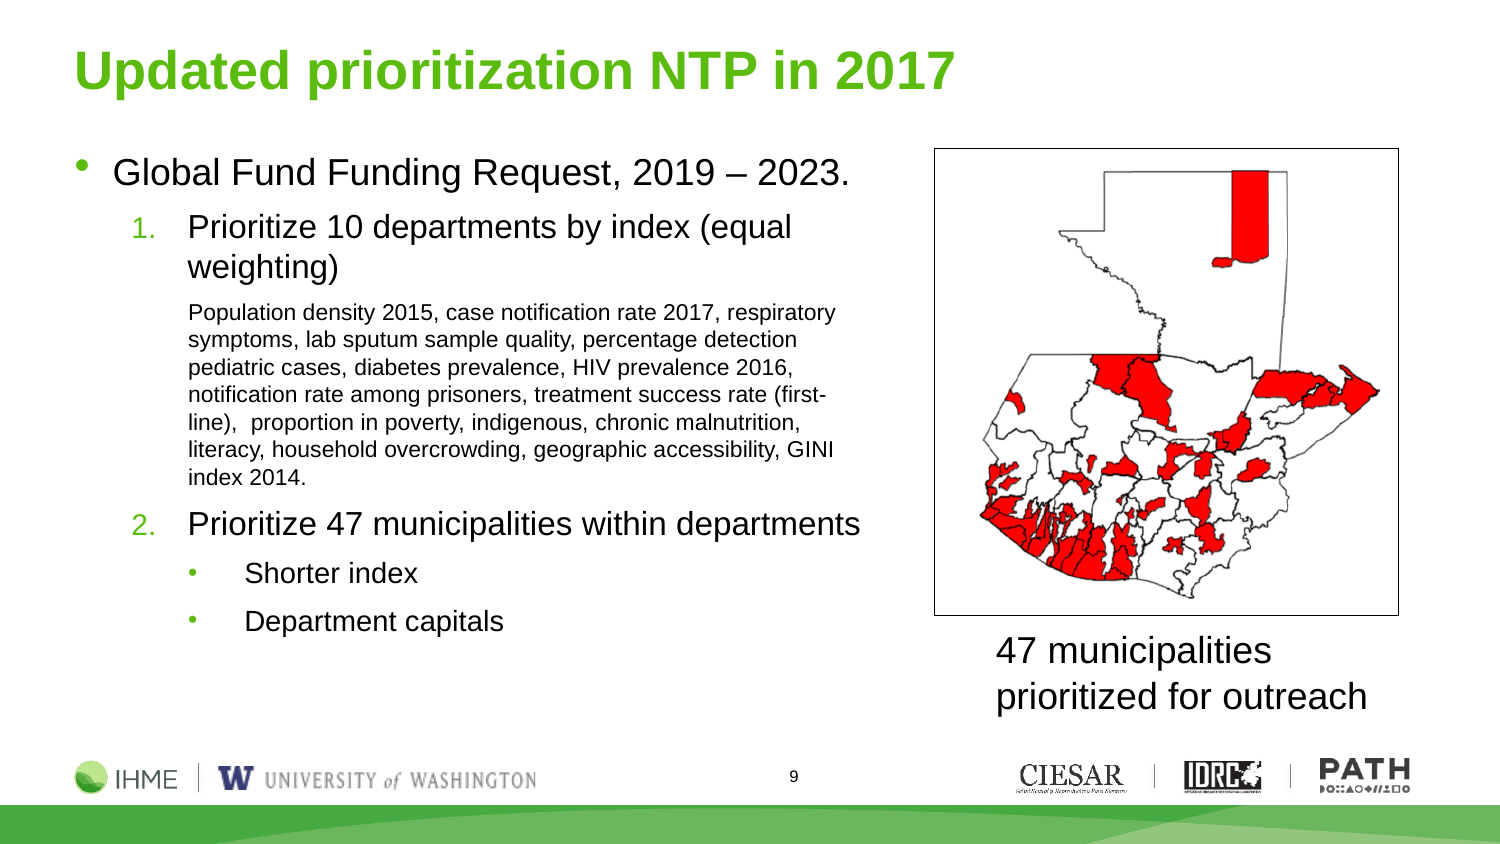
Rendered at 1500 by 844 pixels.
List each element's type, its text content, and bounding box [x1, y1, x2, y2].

picture [0, 805, 1500, 844]
title Updated prioritization NTP in 2017 [59, 27, 1404, 109]
picture [933, 148, 1399, 617]
slide_number 9 [768, 758, 820, 794]
picture [1182, 759, 1263, 795]
picture [74, 760, 177, 794]
picture [1014, 763, 1127, 794]
text_box 47 municipalities prioritized for outreach [981, 624, 1384, 725]
list Global Fund Funding Request, 2019 – 2023. Prioritize 10 departments by index (equal weighting) Population density 2015, case notification rate 2017, respiratory symptoms, lab sputum sample quality, percentage detection pediatric cases, diabetes prevalence, HIV prevalence 2016, notification rate among prisoners, treatment success rate (first-line), proportion in poverty, indigenous, chronic malnutrition, literacy, household overcrowding, geographic accessibility, GINI index 2014. Prioritize 47 municipalities within departments Shorter index Department capitals [59, 140, 887, 714]
